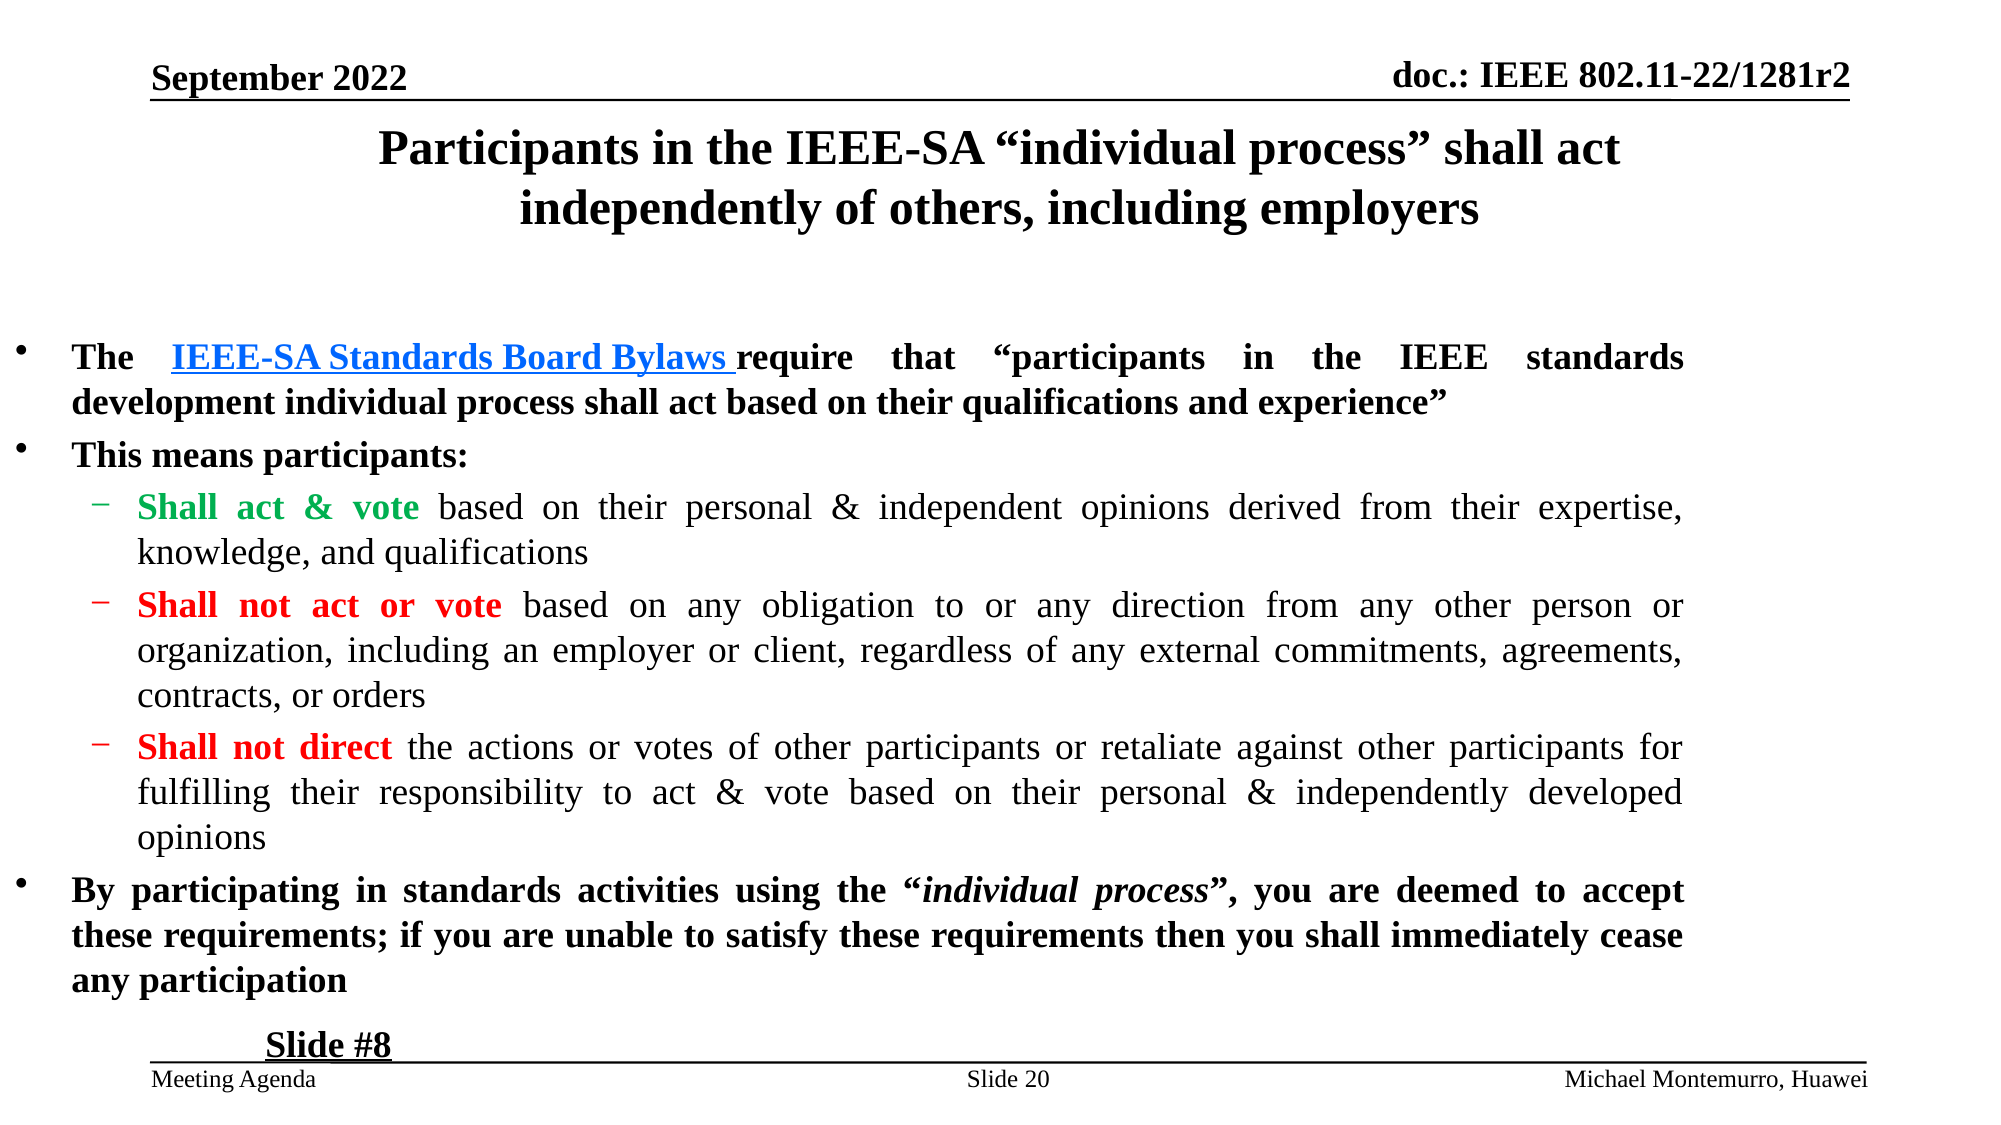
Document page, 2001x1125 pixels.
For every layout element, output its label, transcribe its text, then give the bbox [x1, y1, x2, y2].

text_box Slide #8 [250, 1012, 407, 1073]
text_box Participants in the IEEE-SA “individual process” shall act independently of others, including employers [362, 87, 1638, 263]
slide_number Slide 20 [964, 1061, 1053, 1093]
list The IEEE-SA Standards Board Bylaws require that “participants in the IEEE standards development individual process shall act based on their qualifications and experience” This means participants: Shall act & vote based on their personal & independent opinions derived from their expertise, knowledge, and qualifications Shall not act or vote based on any obligation to or any direction from any other person or organization, including an employer or client, regardless of any external commitments, agreements, contracts, or orders Shall not direct the actions or votes of other participants or retaliate against other participants for fulfilling their responsibility to act & vote based on their personal & independently developed opinions By participating in standards activities using the “individual process”, you are deemed to accept these requirements; if you are unable to satisfy these requirements then you shall immediately cease any participation [0, 324, 1700, 1000]
footer Michael Montemurro, Huawei [1266, 1061, 1869, 1093]
